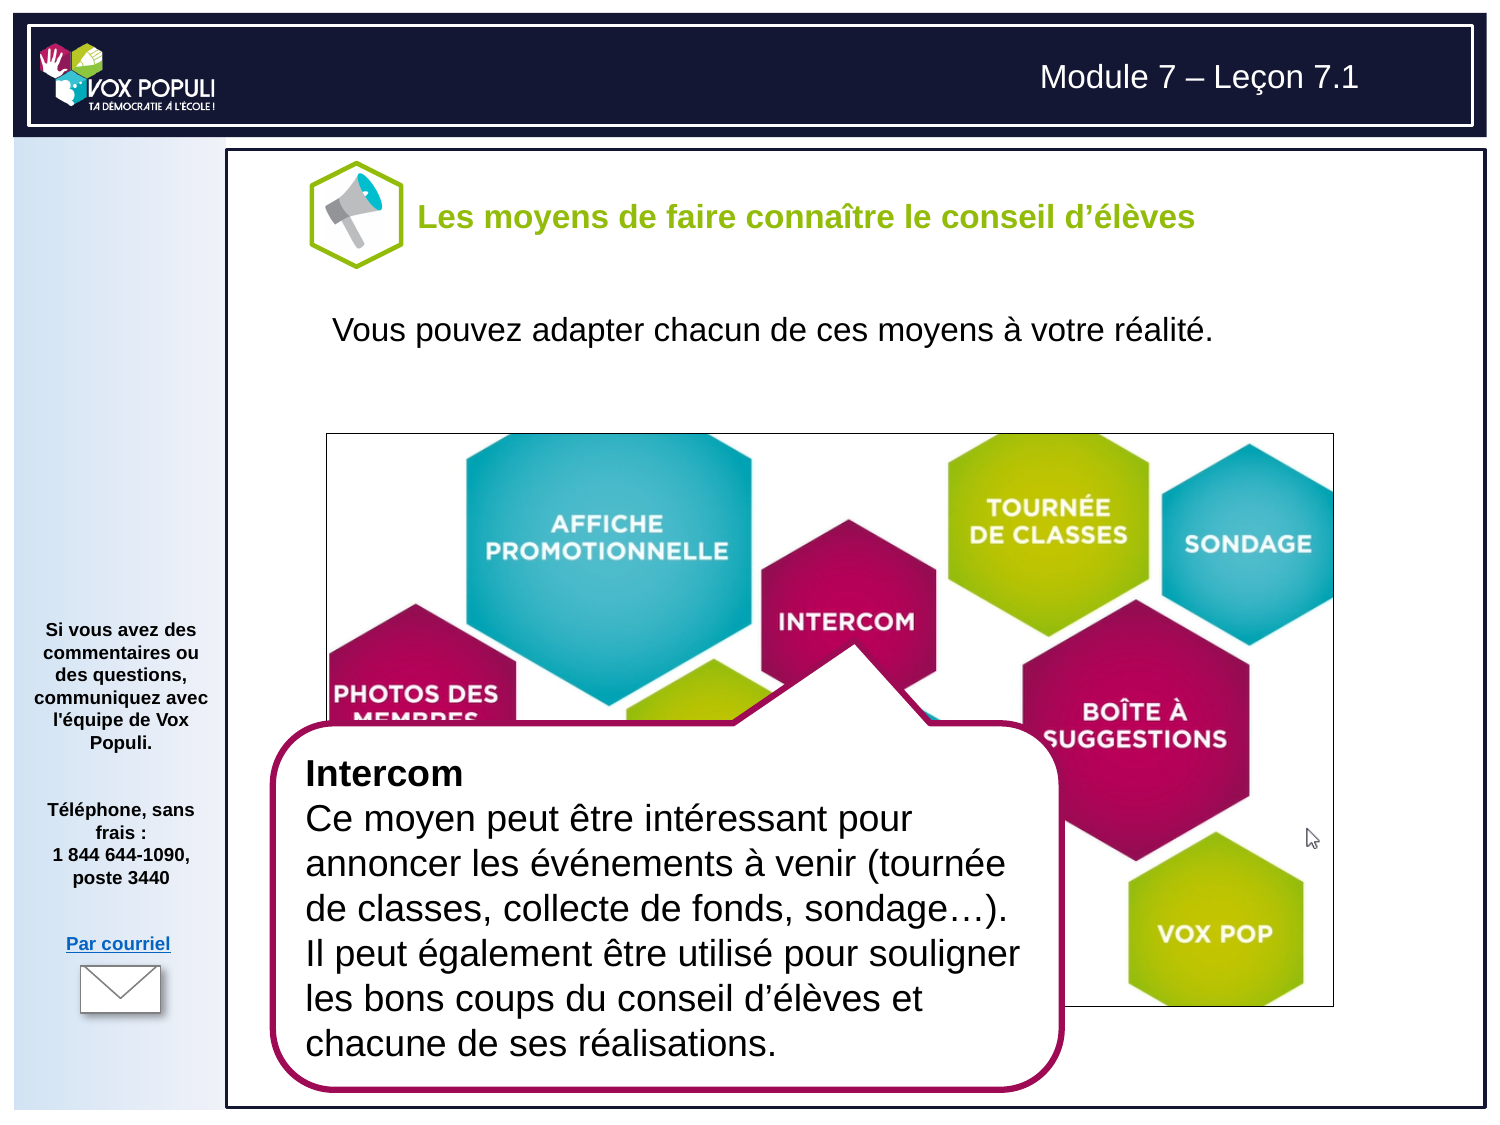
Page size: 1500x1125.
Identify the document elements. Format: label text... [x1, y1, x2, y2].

picture [39, 42, 215, 111]
picture [324, 171, 383, 250]
title Vous pouvez adapter chacun de ces moyens à votre réalité. [317, 300, 1395, 434]
picture [326, 433, 1334, 1007]
text_box Intercom Ce moyen peut être intéressant pour annoncer les événements à venir (tournée de classes, collecte de fonds, sondage…). Il peut également être utilisé pour souligner les bons coups du conseil d’élèves et chacune de ses réalisations. [270, 722, 1064, 1092]
picture [324, 171, 333, 176]
